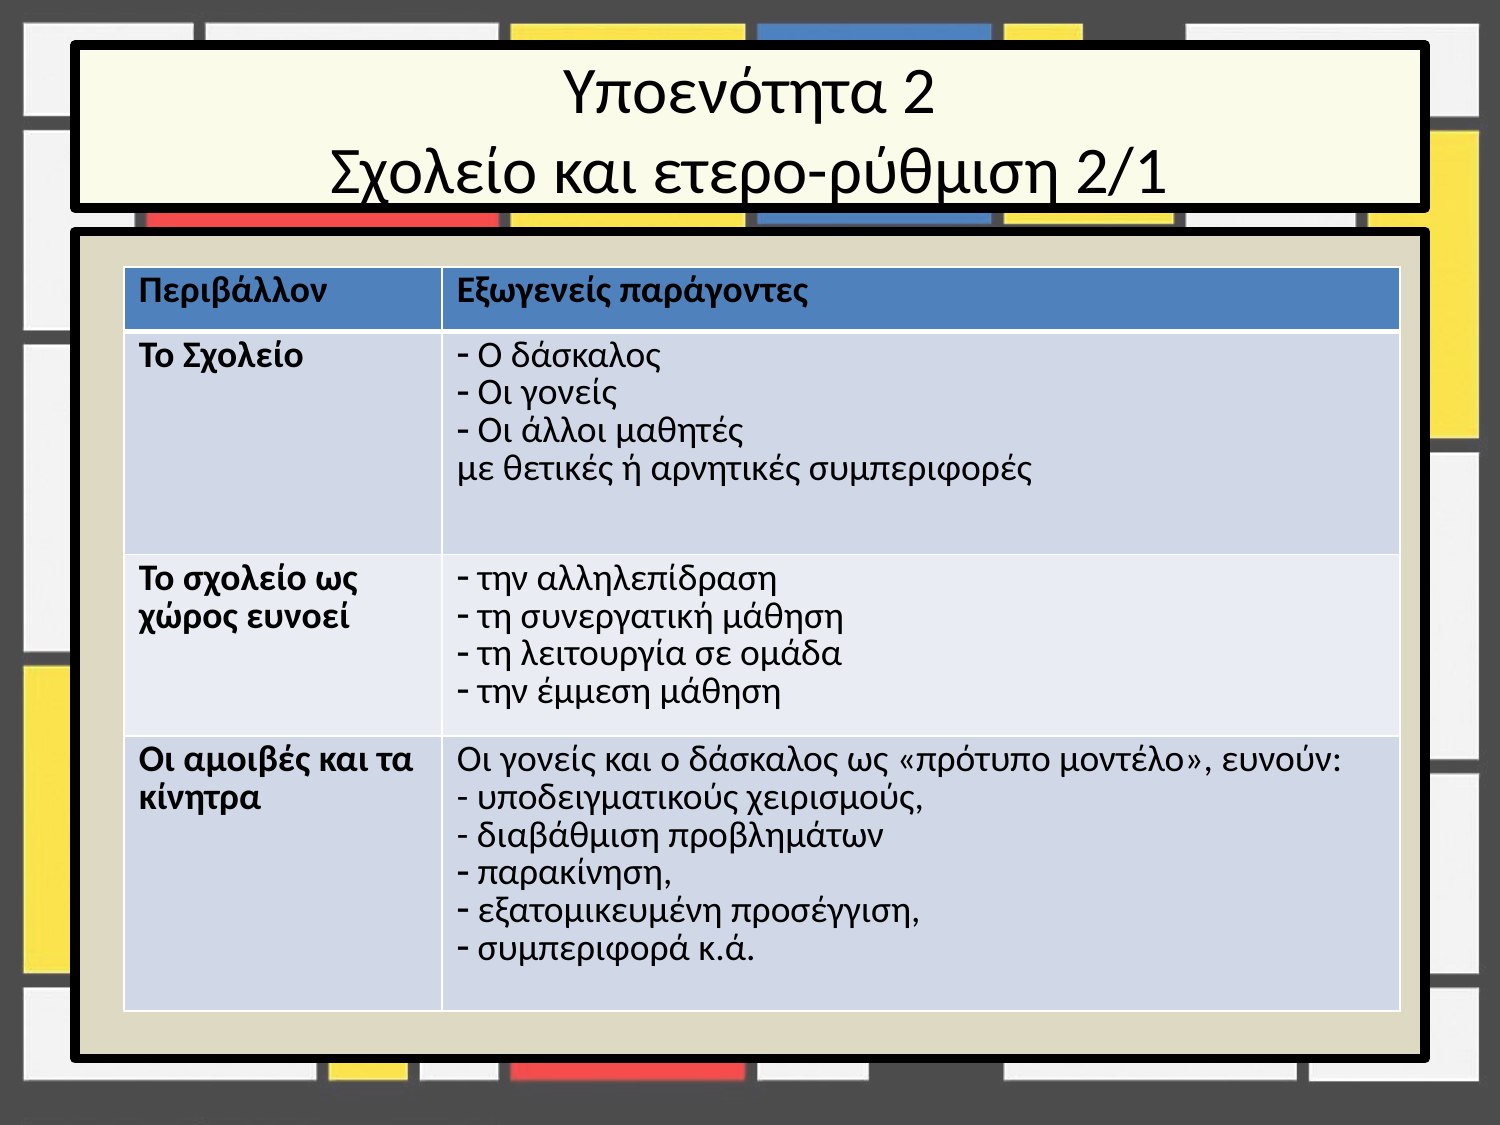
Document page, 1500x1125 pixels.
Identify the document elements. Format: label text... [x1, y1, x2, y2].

table_cell την αλληλεπίδραση τη συνεργατική μάθηση τη λειτουργία σε ομάδα την έμμεση μάθηση [443, 555, 1399, 735]
table_cell Το Σχολείο [125, 334, 441, 554]
table_cell Οι γονείς και ο δάσκαλος ως «πρότυπο μοντέλο», ευνούν: - υποδειγματικούς χειρισμούς, - διαβάθμιση προβλημάτων παρακίνηση, εξατομικευμένη προσέγγιση, συμπεριφορά κ.ά. [443, 737, 1399, 1010]
table_cell Το σχολείο ως χώρος ευνοεί [125, 555, 441, 735]
table_cell Ο δάσκαλος Οι γονείς Οι άλλοι μαθητές με θετικές ή αρνητικές συμπεριφορές [443, 334, 1399, 554]
table_header Εξωγενείς παράγοντες [443, 268, 1399, 329]
table_header Περιβάλλον [125, 268, 441, 329]
title Υποενότητα 2 Σχολείο και ετερο-ρύθμιση 2/1 [75, 45, 1425, 209]
table_cell Οι αμοιβές και τα κίνητρα [125, 737, 441, 1010]
list [75, 231, 1425, 1059]
